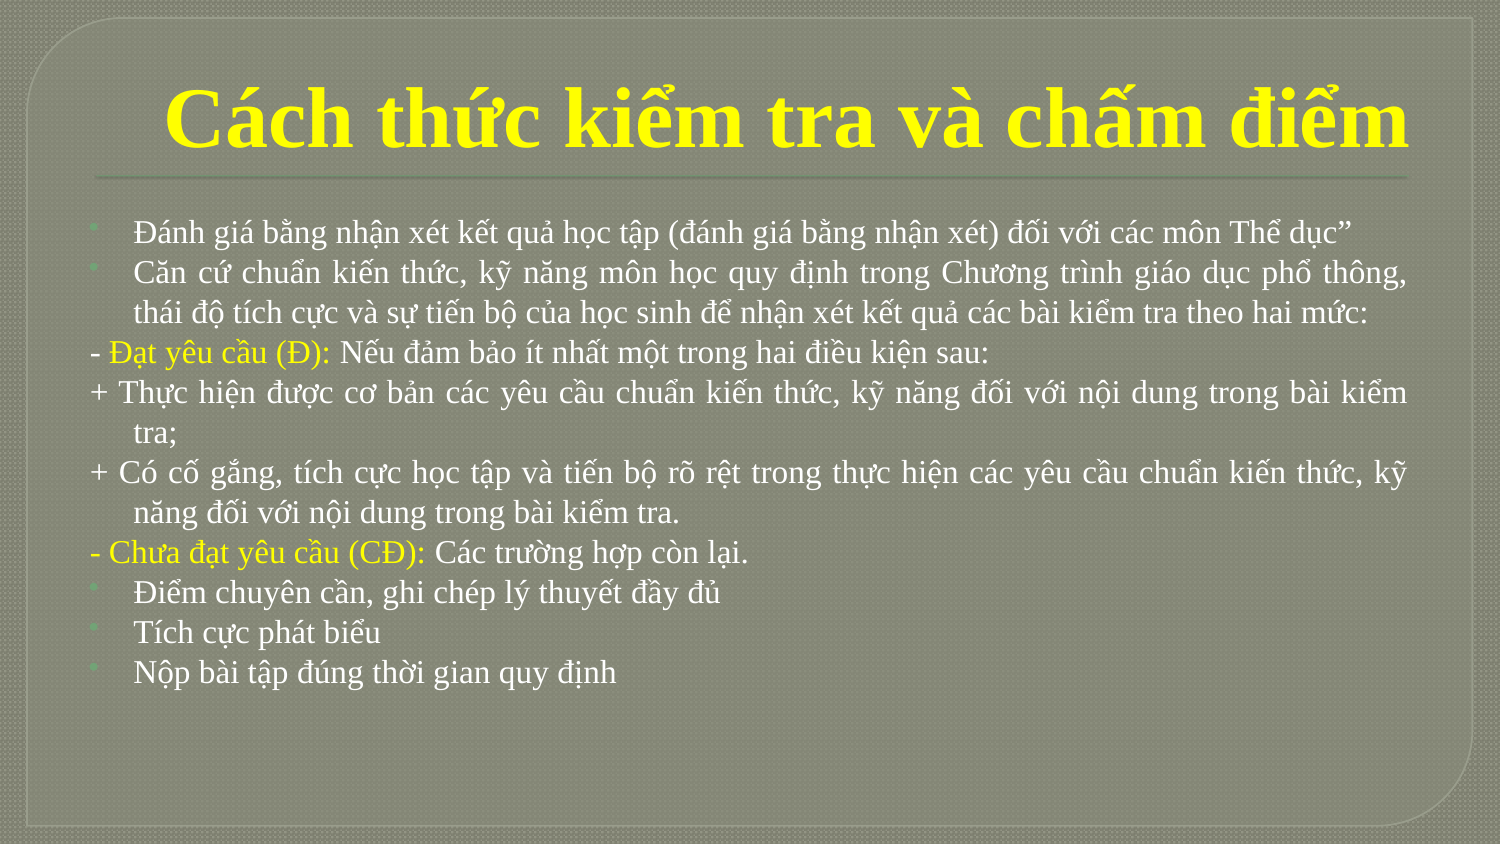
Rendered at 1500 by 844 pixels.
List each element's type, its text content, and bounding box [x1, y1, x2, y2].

list Đánh giá bằng nhận xét kết quả học tập (đánh giá bằng nhận xét) đối với các môn Thể dục” Căn cứ chuẩn kiến thức, kỹ năng môn học quy định trong Chương trình giáo dục phổ thông, thái độ tích cực và sự tiến bộ của học sinh để nhận xét kết quả các bài kiểm tra theo hai mức: - Đạt yêu cầu (Đ): Nếu đảm bảo ít nhất một trong hai điều kiện sau: + Thực hiện được cơ bản các yêu cầu chuẩn kiến thức, kỹ năng đối với nội dung trong bài kiểm tra; + Có cố gắng, tích cực học tập và tiến bộ rõ rệt trong thực hiện các yêu cầu chuẩn kiến thức, kỹ năng đối với nội dung trong bài kiểm tra. - Chưa đạt yêu cầu (CĐ): Các trường hợp còn lại. Điểm chuyên cần, ghi chép lý thuyết đầy đủ Tích cực phát biểu Nộp bài tập đúng thời gian quy định [75, 202, 1425, 760]
title Cách thức kiểm tra và chấm điểm [75, 31, 1425, 172]
